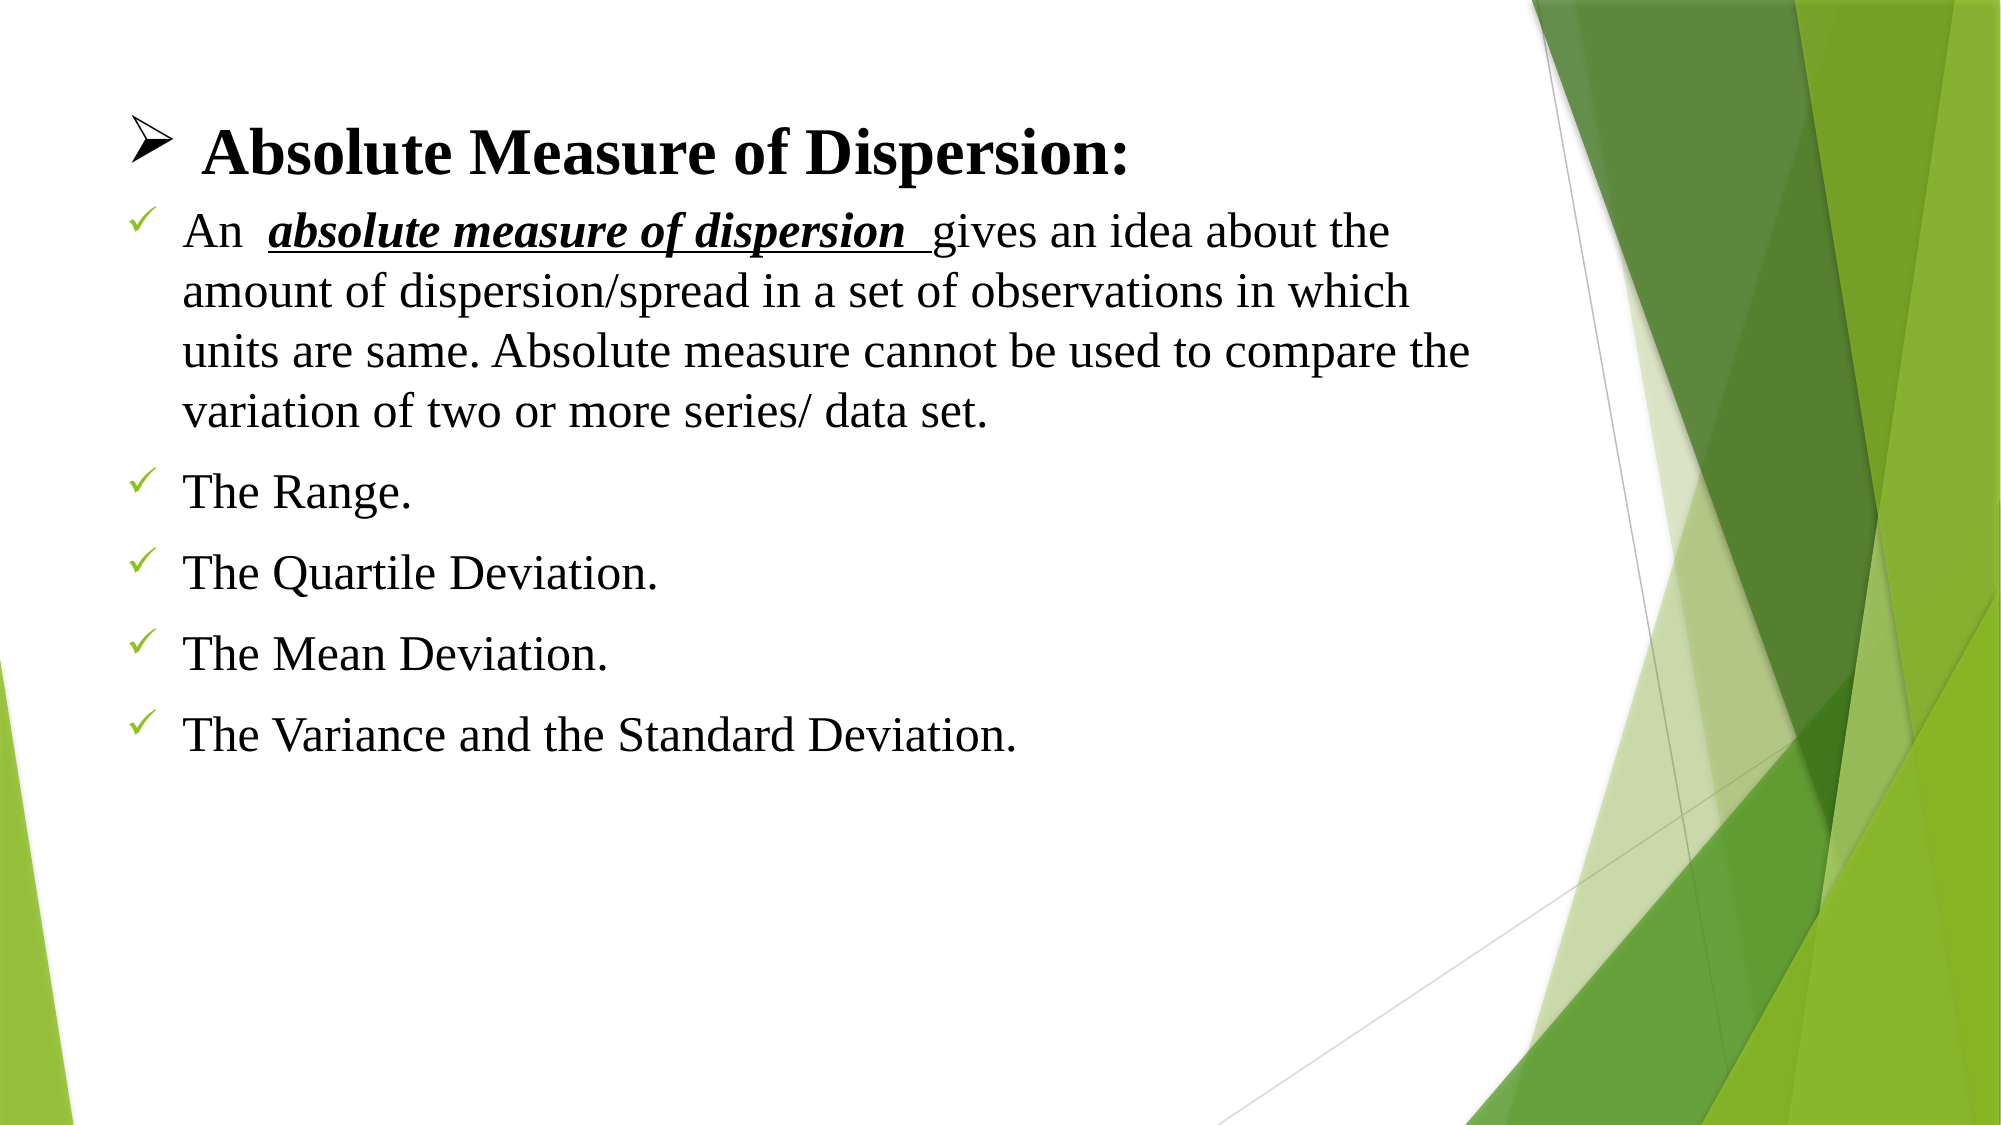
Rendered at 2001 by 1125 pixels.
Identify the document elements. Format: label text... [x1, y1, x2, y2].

list An absolute measure of dispersion gives an idea about the amount of dispersion/spread in a set of observations in which units are same. Absolute measure cannot be used to compare the variation of two or more series/ data set. The Range. The Quartile Deviation. The Mean Deviation. The Variance and the Standard Deviation. [111, 190, 1503, 1100]
title Absolute Measure of Dispersion: [111, 99, 1522, 191]
